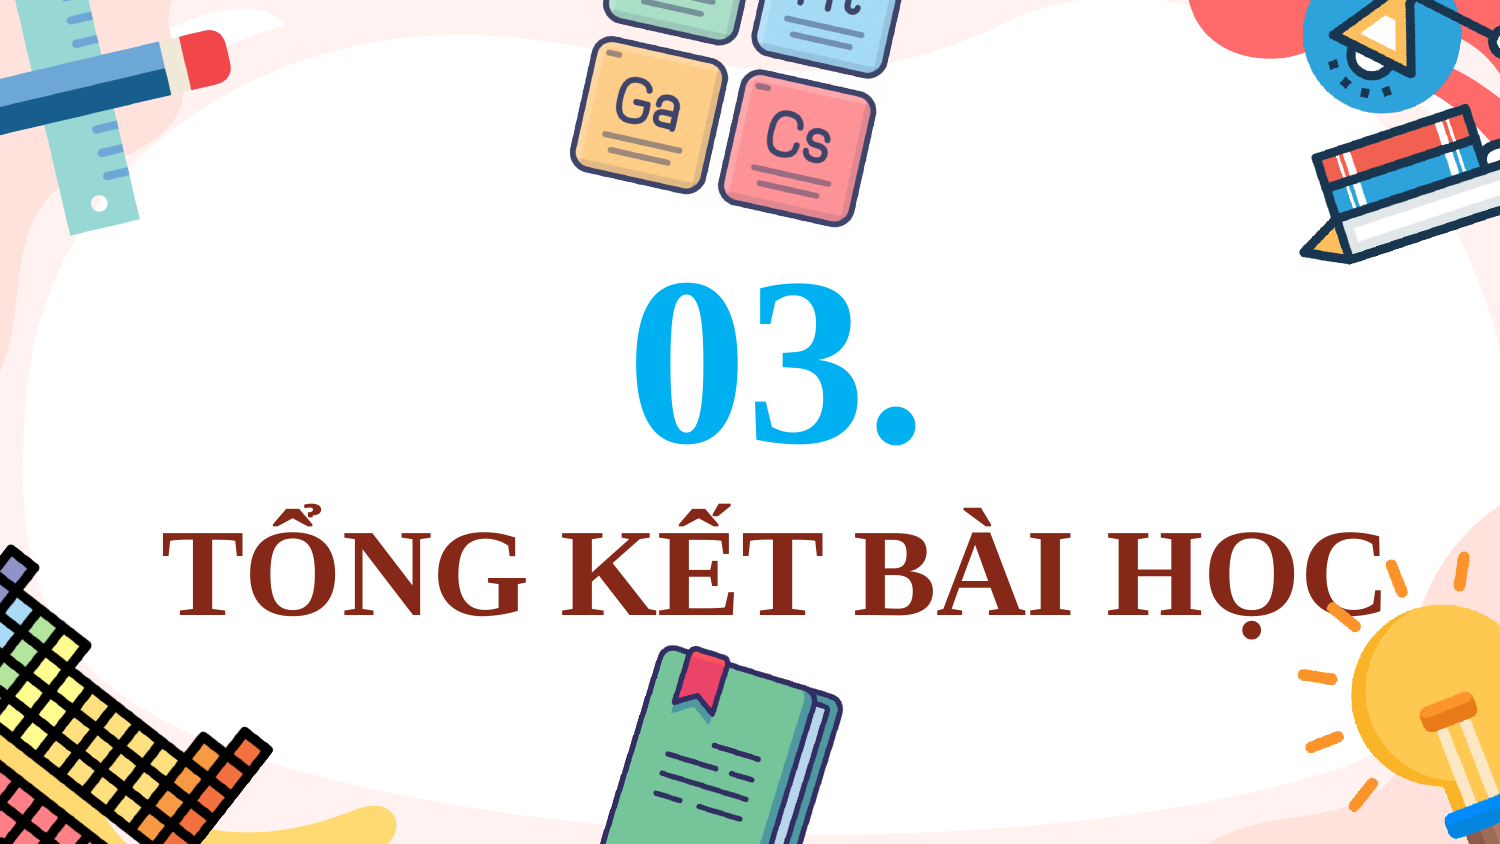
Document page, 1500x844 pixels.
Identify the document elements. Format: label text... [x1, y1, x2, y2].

picture [0, 508, 301, 844]
picture [0, 0, 244, 261]
title 03. TỔNG KẾT BÀI HỌC [105, 196, 1449, 647]
picture [555, 603, 896, 844]
picture [1217, 0, 1500, 278]
picture [1209, 518, 1500, 844]
picture [558, 0, 908, 238]
